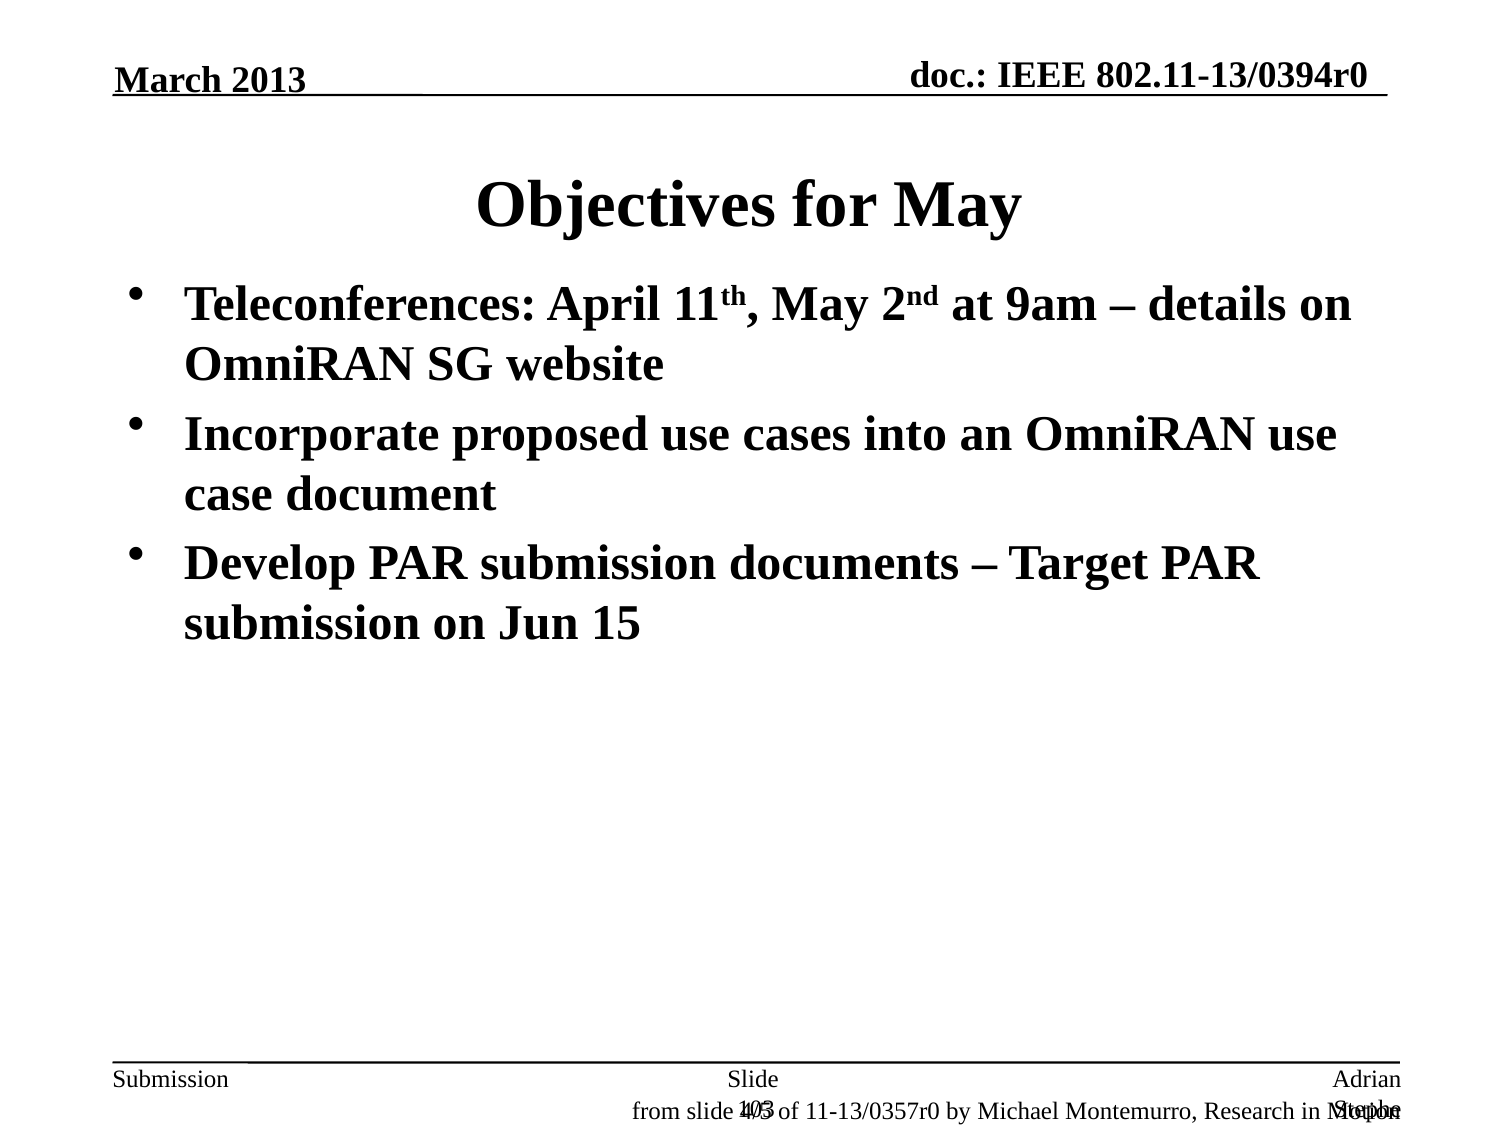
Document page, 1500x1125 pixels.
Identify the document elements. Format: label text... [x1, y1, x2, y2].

list Teleconferences: April 11th, May 2nd at 9am – details on OmniRAN SG website Incorporate proposed use cases into an OmniRAN use case document Develop PAR submission documents – Target PAR submission on Jun 15 [112, 262, 1388, 938]
text_box from slide 4/5 of 11-13/0357r0 by Michael Montemurro, Research in Motion [343, 1087, 1417, 1125]
footer Adrian Stephens, Intel Corporation [1325, 1062, 1402, 1087]
title Objectives for May [112, 112, 1388, 262]
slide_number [114, 54, 374, 100]
slide_number Slide 103 [712, 1062, 800, 1087]
